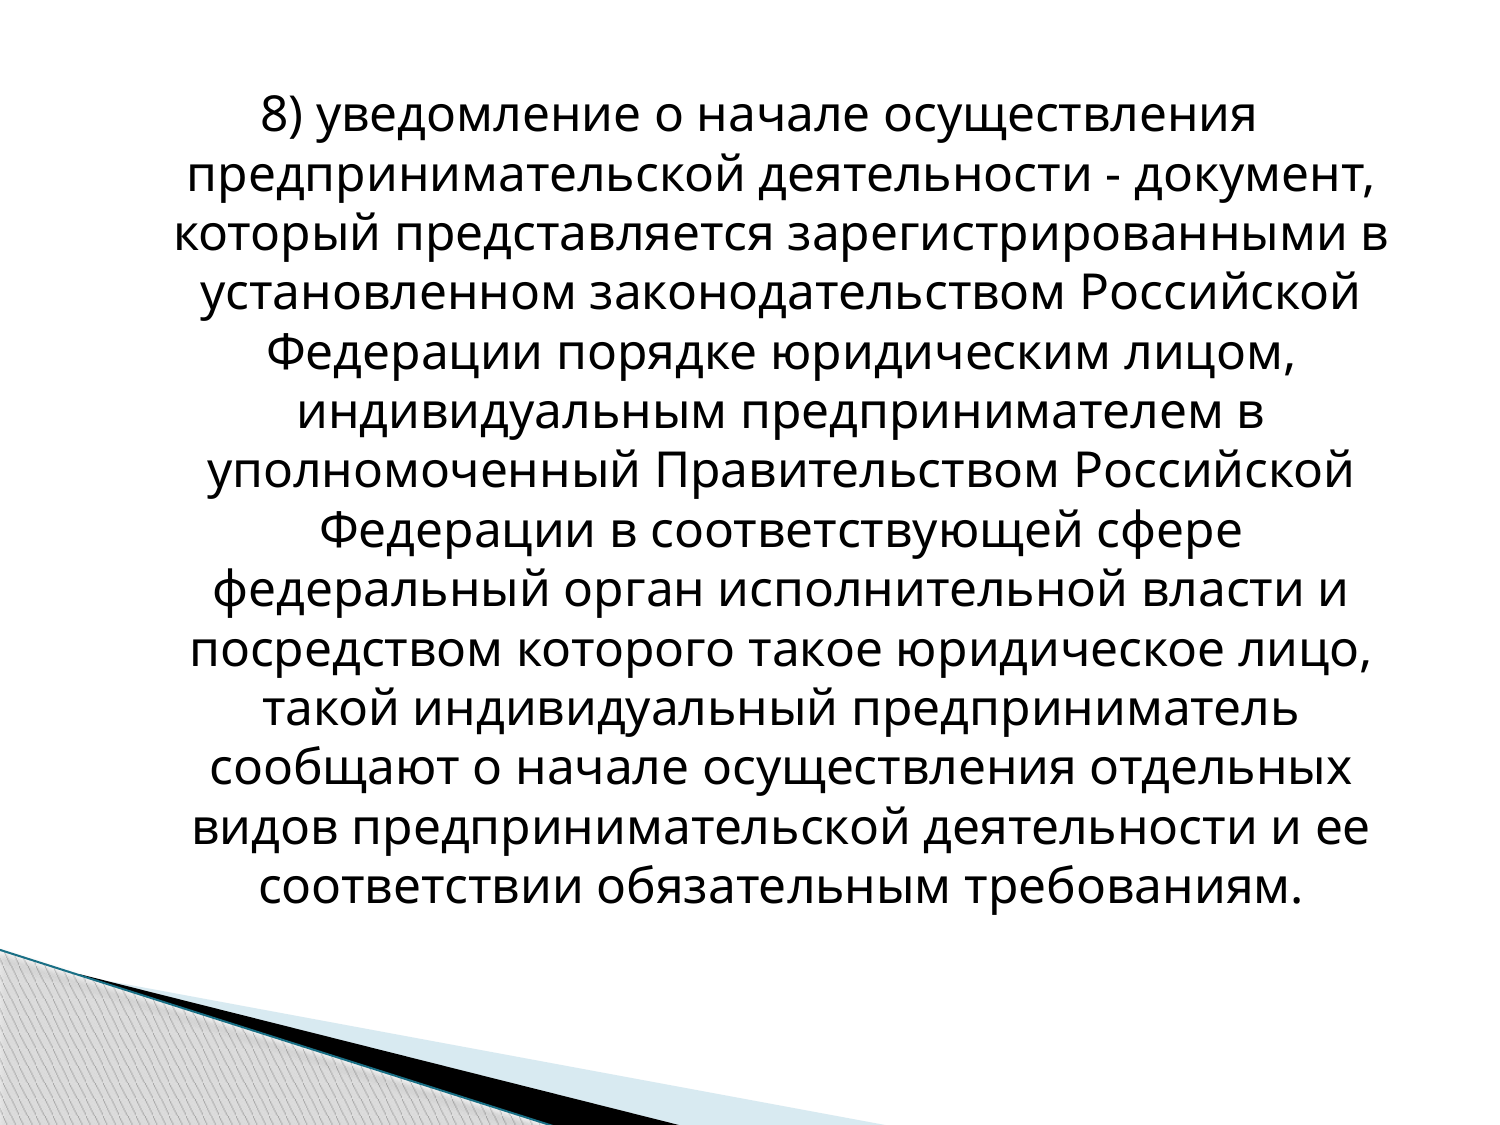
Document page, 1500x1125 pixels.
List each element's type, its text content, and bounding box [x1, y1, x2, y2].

list 8) уведомление о начале осуществления предпринимательской деятельности - документ, который представляется зарегистрированными в установленном законодательством Российской Федерации порядке юридическим лицом, индивидуальным предпринимателем в уполномоченный Правительством Российской Федерации в соответствующей сфере федеральный орган исполнительной власти и посредством которого такое юридическое лицо, такой индивидуальный предприниматель сообщают о начале осуществления отдельных видов предпринимательской деятельности и ее соответствии обязательным требованиям. [75, 75, 1425, 1005]
